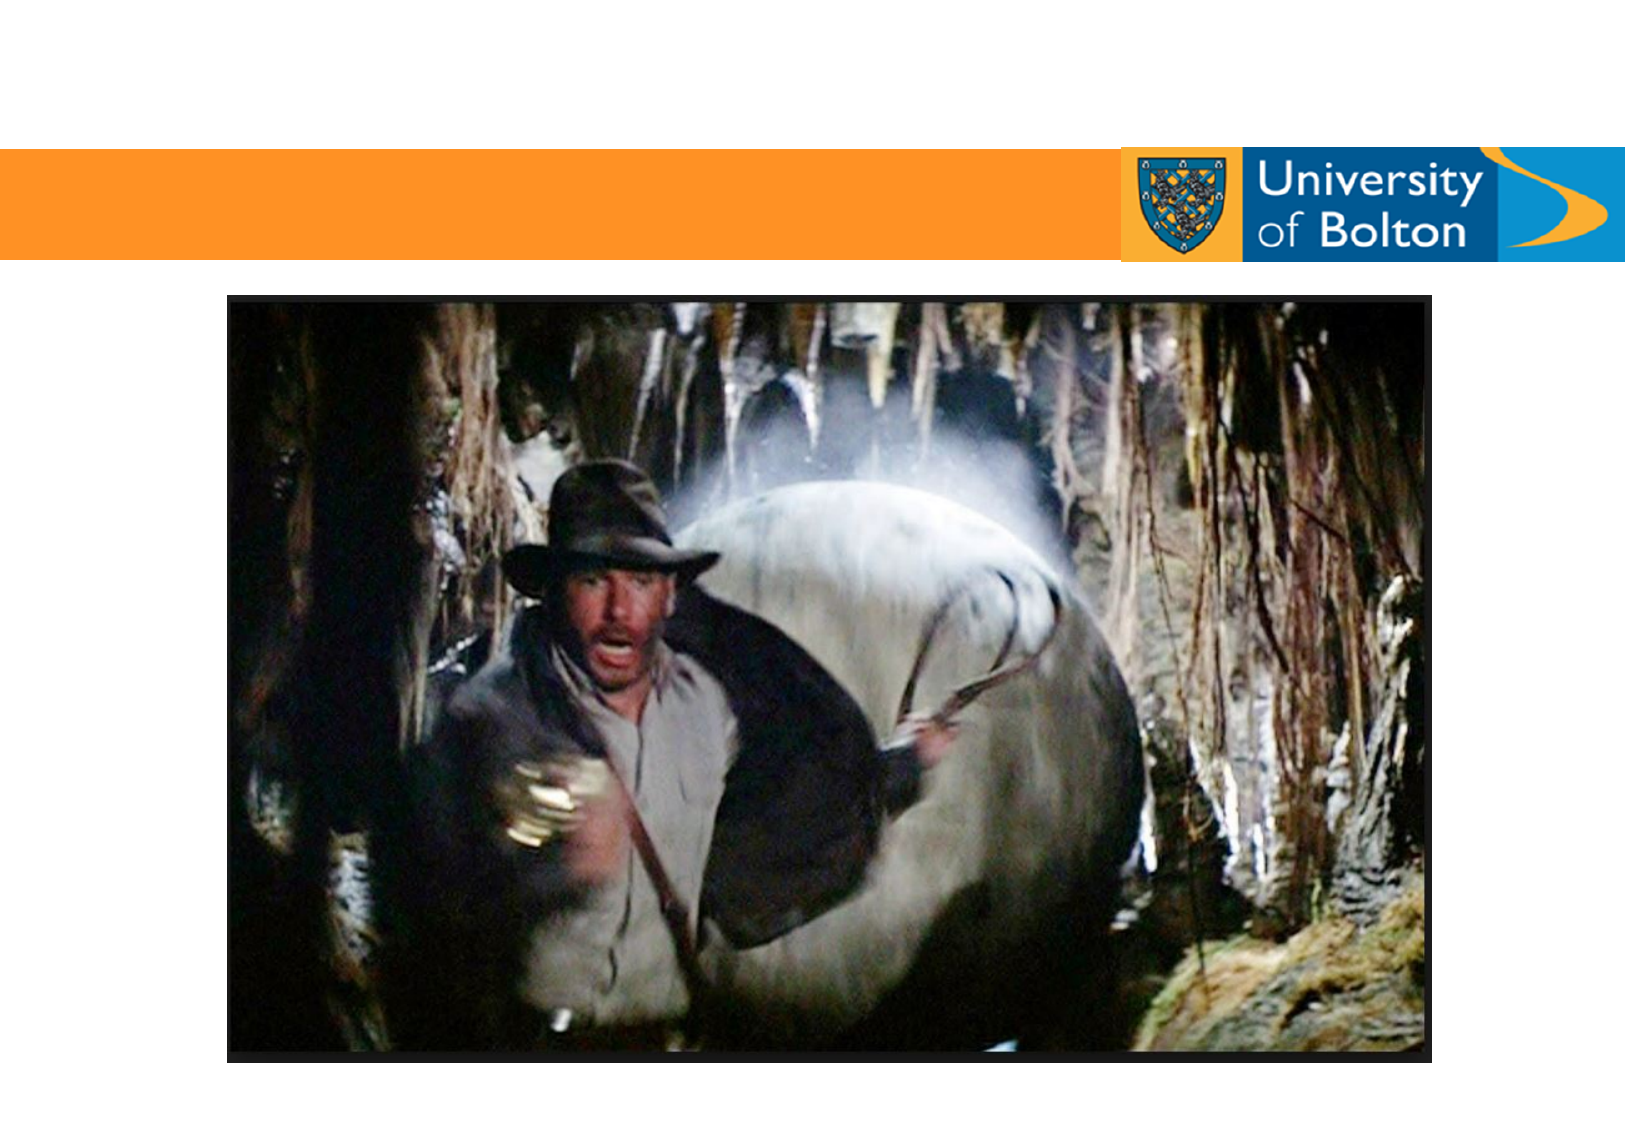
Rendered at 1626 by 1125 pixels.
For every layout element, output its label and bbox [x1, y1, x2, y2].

picture [227, 294, 1433, 1064]
